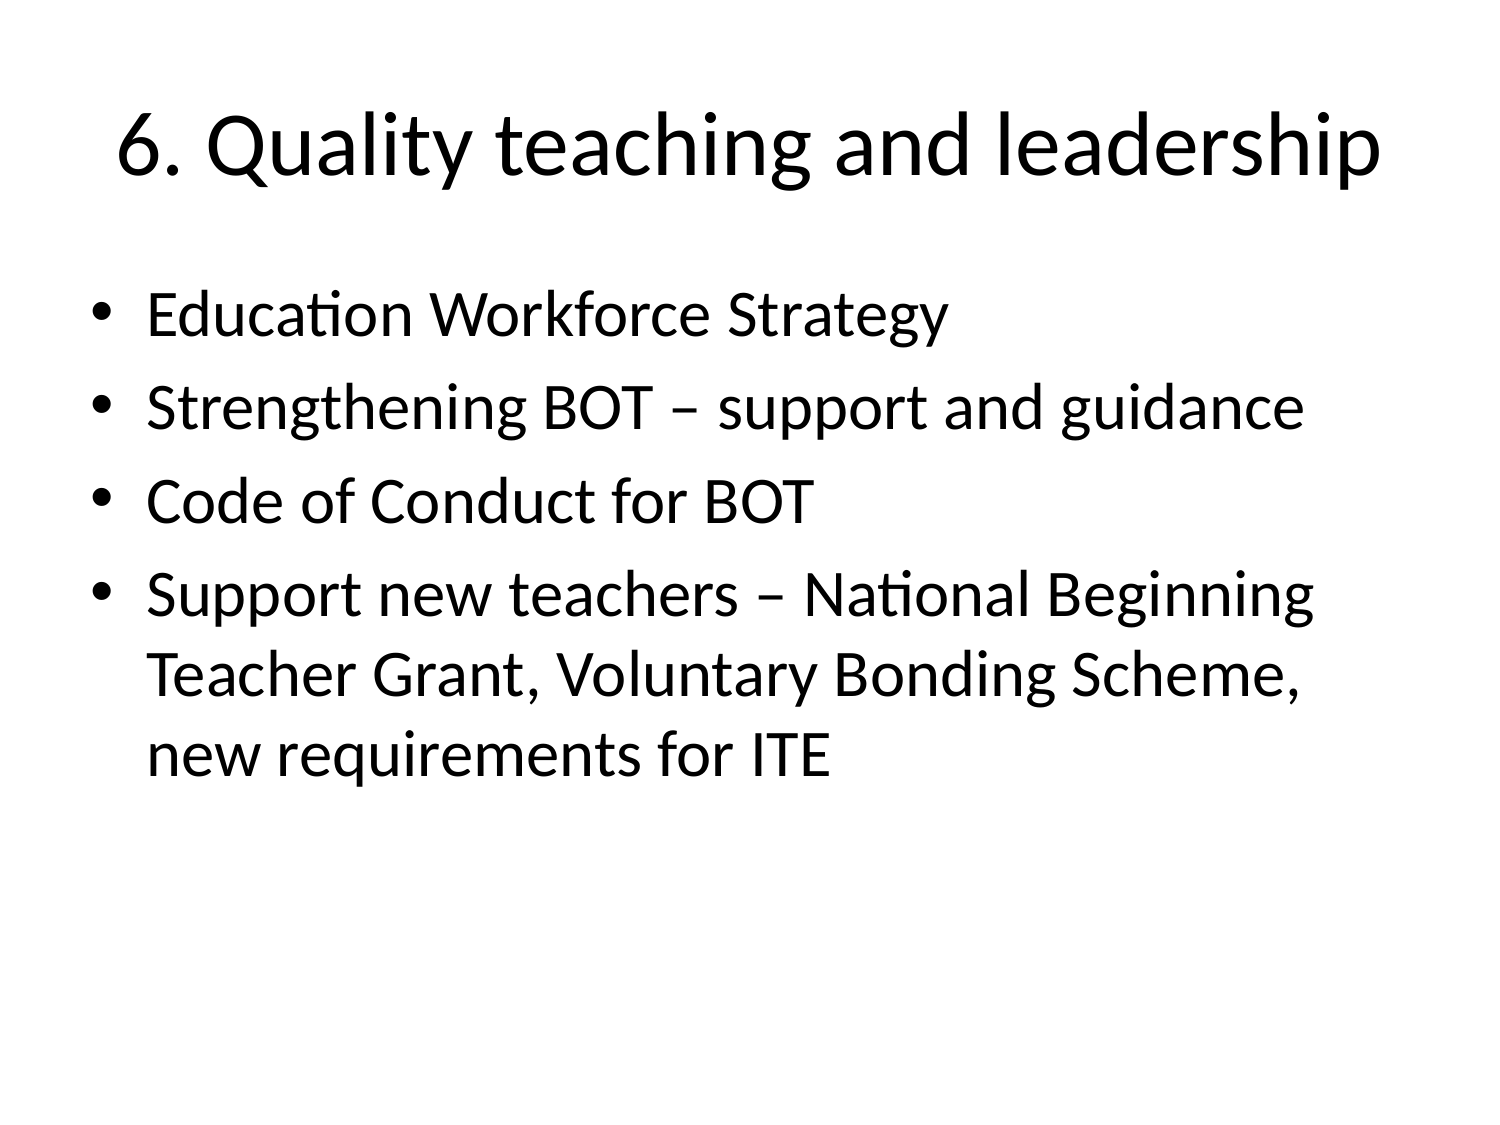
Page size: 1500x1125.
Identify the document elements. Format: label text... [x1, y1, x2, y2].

list Education Workforce Strategy Strengthening BOT – support and guidance Code of Conduct for BOT Support new teachers – National Beginning Teacher Grant, Voluntary Bonding Scheme, new requirements for ITE [75, 262, 1425, 1005]
title 6. Quality teaching and leadership [75, 45, 1425, 233]
